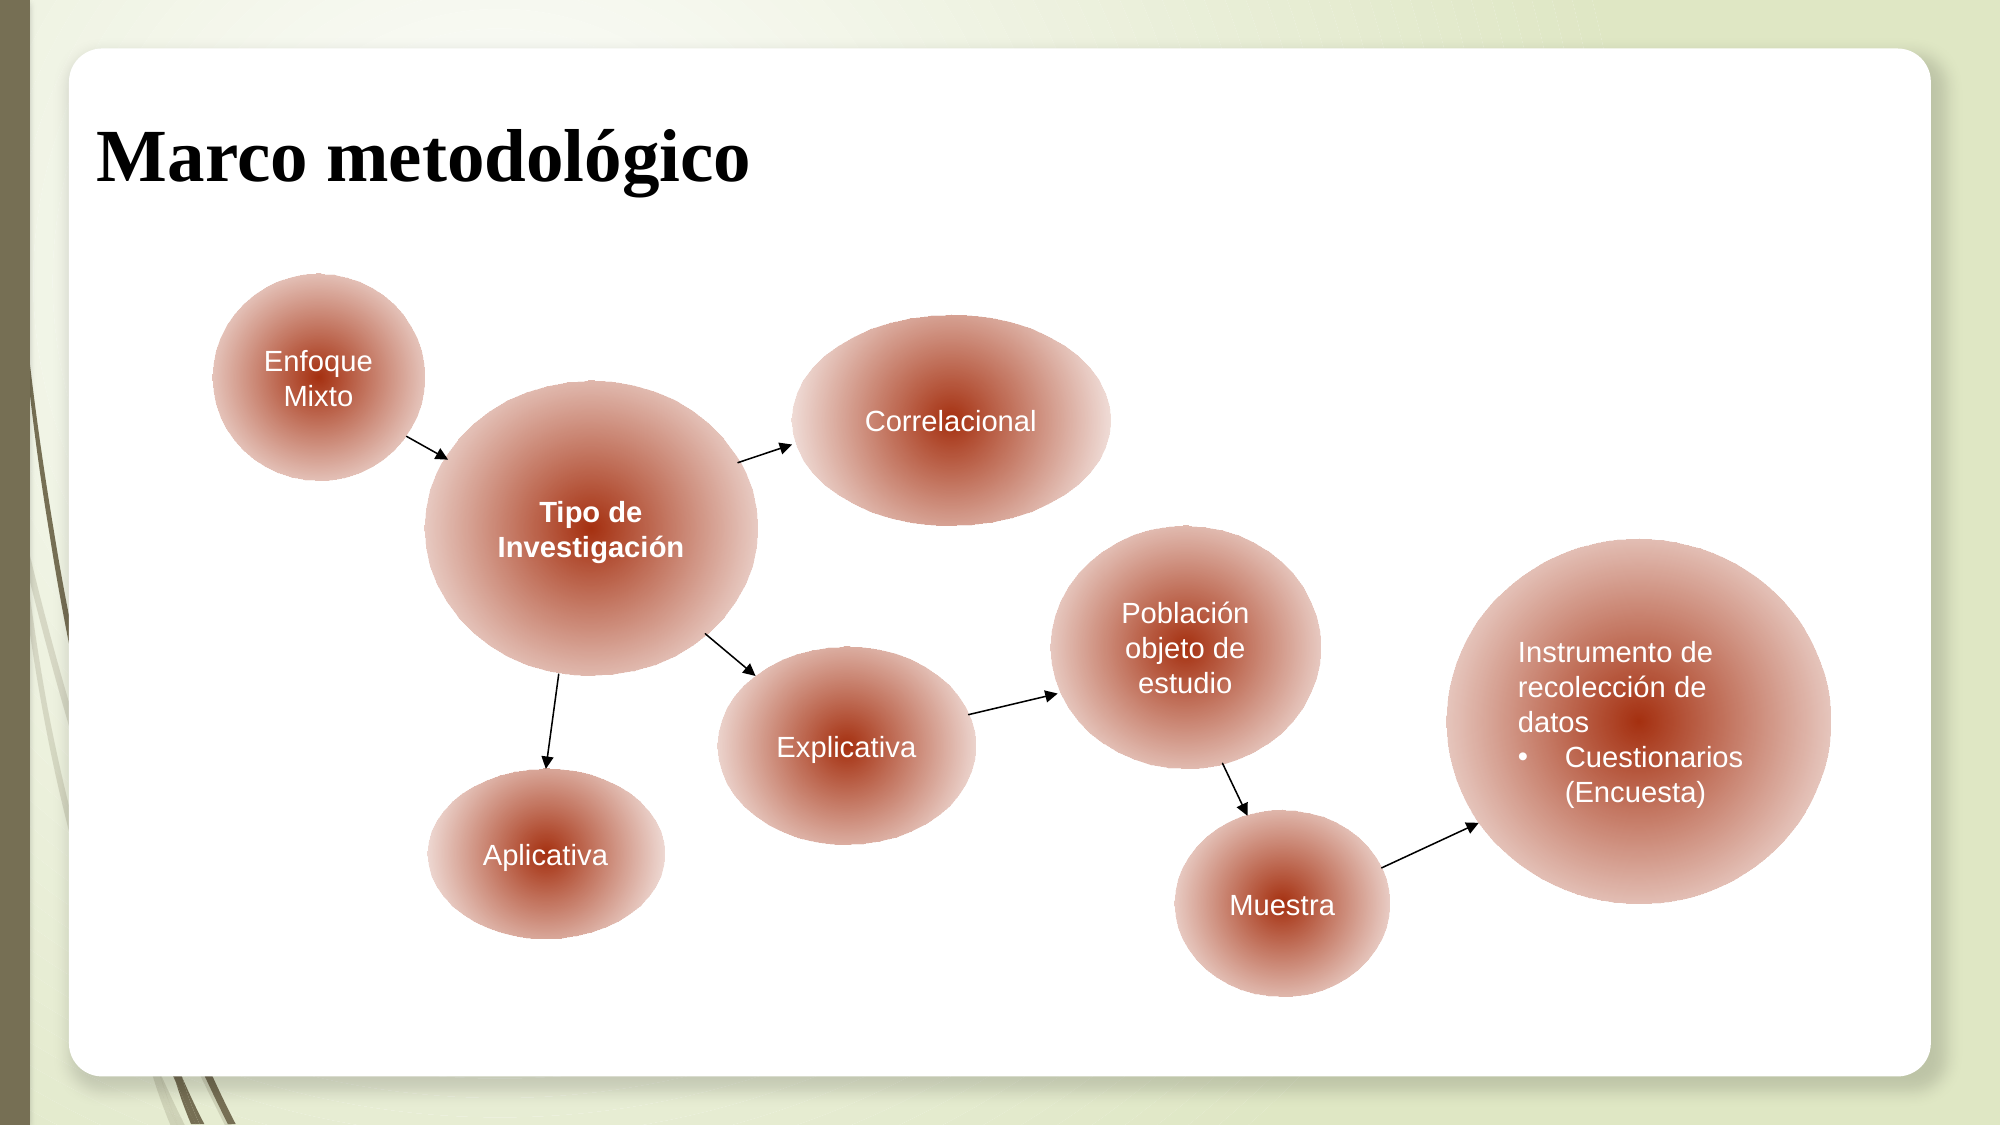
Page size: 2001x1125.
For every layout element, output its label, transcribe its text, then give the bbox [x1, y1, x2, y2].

text_box Enfoque Mixto [212, 273, 425, 481]
text_box Tipo de Investigación [424, 380, 758, 676]
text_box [1381, 822, 1479, 869]
text_box Marco metodológico [82, 99, 867, 205]
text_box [545, 673, 559, 770]
text_box Muestra [1174, 809, 1390, 997]
text_box Instrumento de recolección de datos Cuestionarios (Encuesta) [1446, 538, 1831, 904]
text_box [1222, 763, 1248, 817]
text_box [406, 436, 449, 460]
text_box Correlacional [791, 314, 1111, 526]
text_box Aplicativa [427, 769, 665, 939]
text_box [968, 693, 1058, 715]
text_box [737, 444, 793, 463]
text_box Población objeto de estudio [1050, 525, 1321, 769]
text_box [705, 633, 756, 677]
text_box Explicativa [717, 647, 976, 845]
